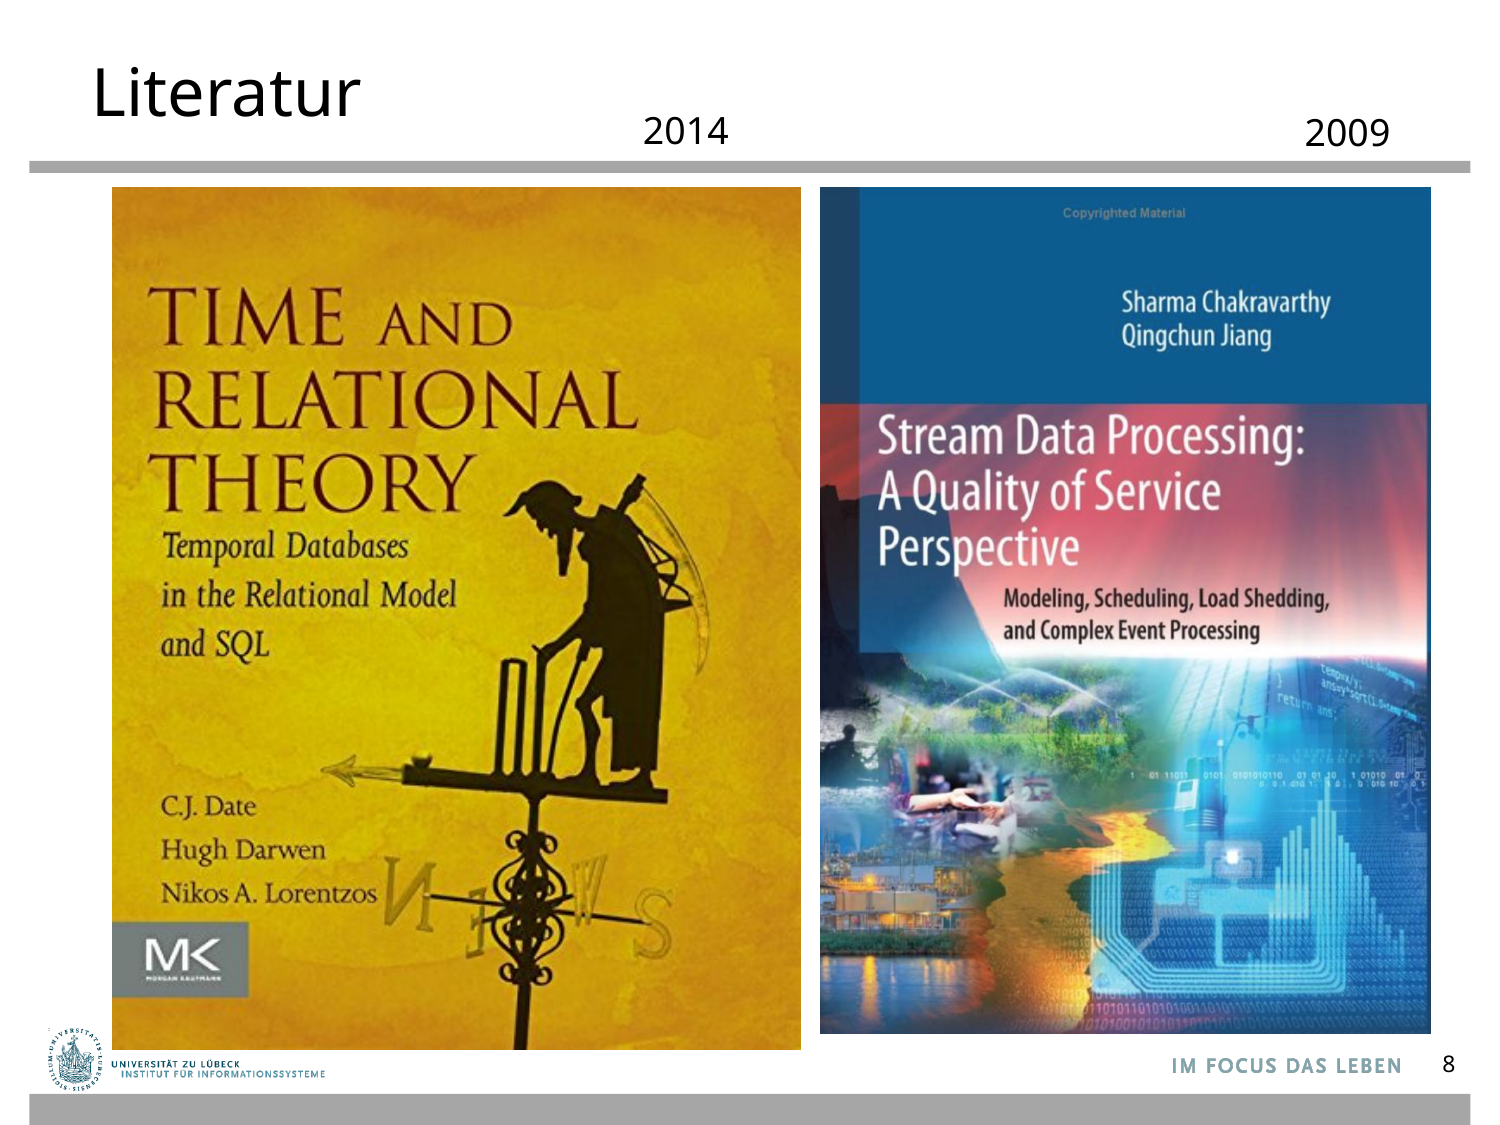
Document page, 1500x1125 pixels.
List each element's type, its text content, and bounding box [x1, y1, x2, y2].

text_box 2009 [1289, 101, 1406, 162]
picture [111, 187, 801, 1051]
picture [820, 187, 1432, 1034]
title Literatur [76, 42, 1427, 126]
slide_number 8 [1305, 1050, 1471, 1083]
picture [1173, 1058, 1305, 1073]
text_box 2014 [628, 100, 744, 160]
